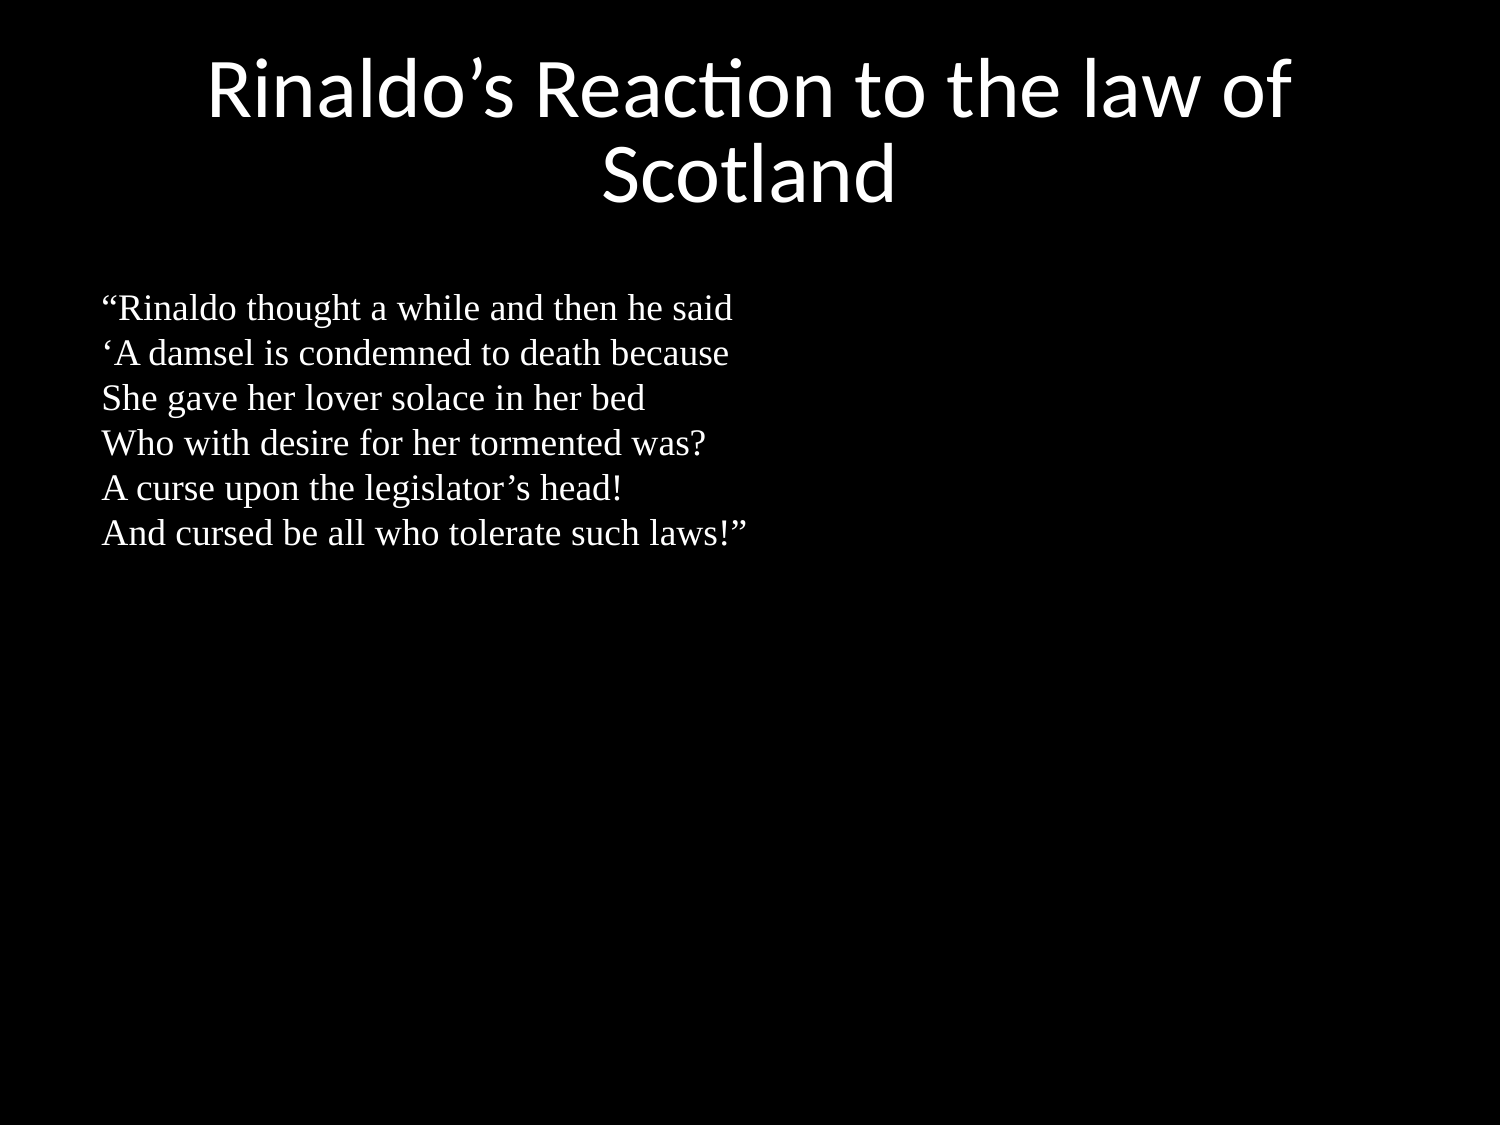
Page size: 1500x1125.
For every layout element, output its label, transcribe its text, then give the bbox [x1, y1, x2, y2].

text_box “Rinaldo thought a while and then he said ‘A damsel is condemned to death because She gave her lover solace in her bed Who with desire for her tormented was? A curse upon the legislator’s head! And cursed be all who tolerate such laws!” [86, 275, 1157, 651]
title Rinaldo’s Reaction to the law of Scotland [75, 45, 1425, 233]
